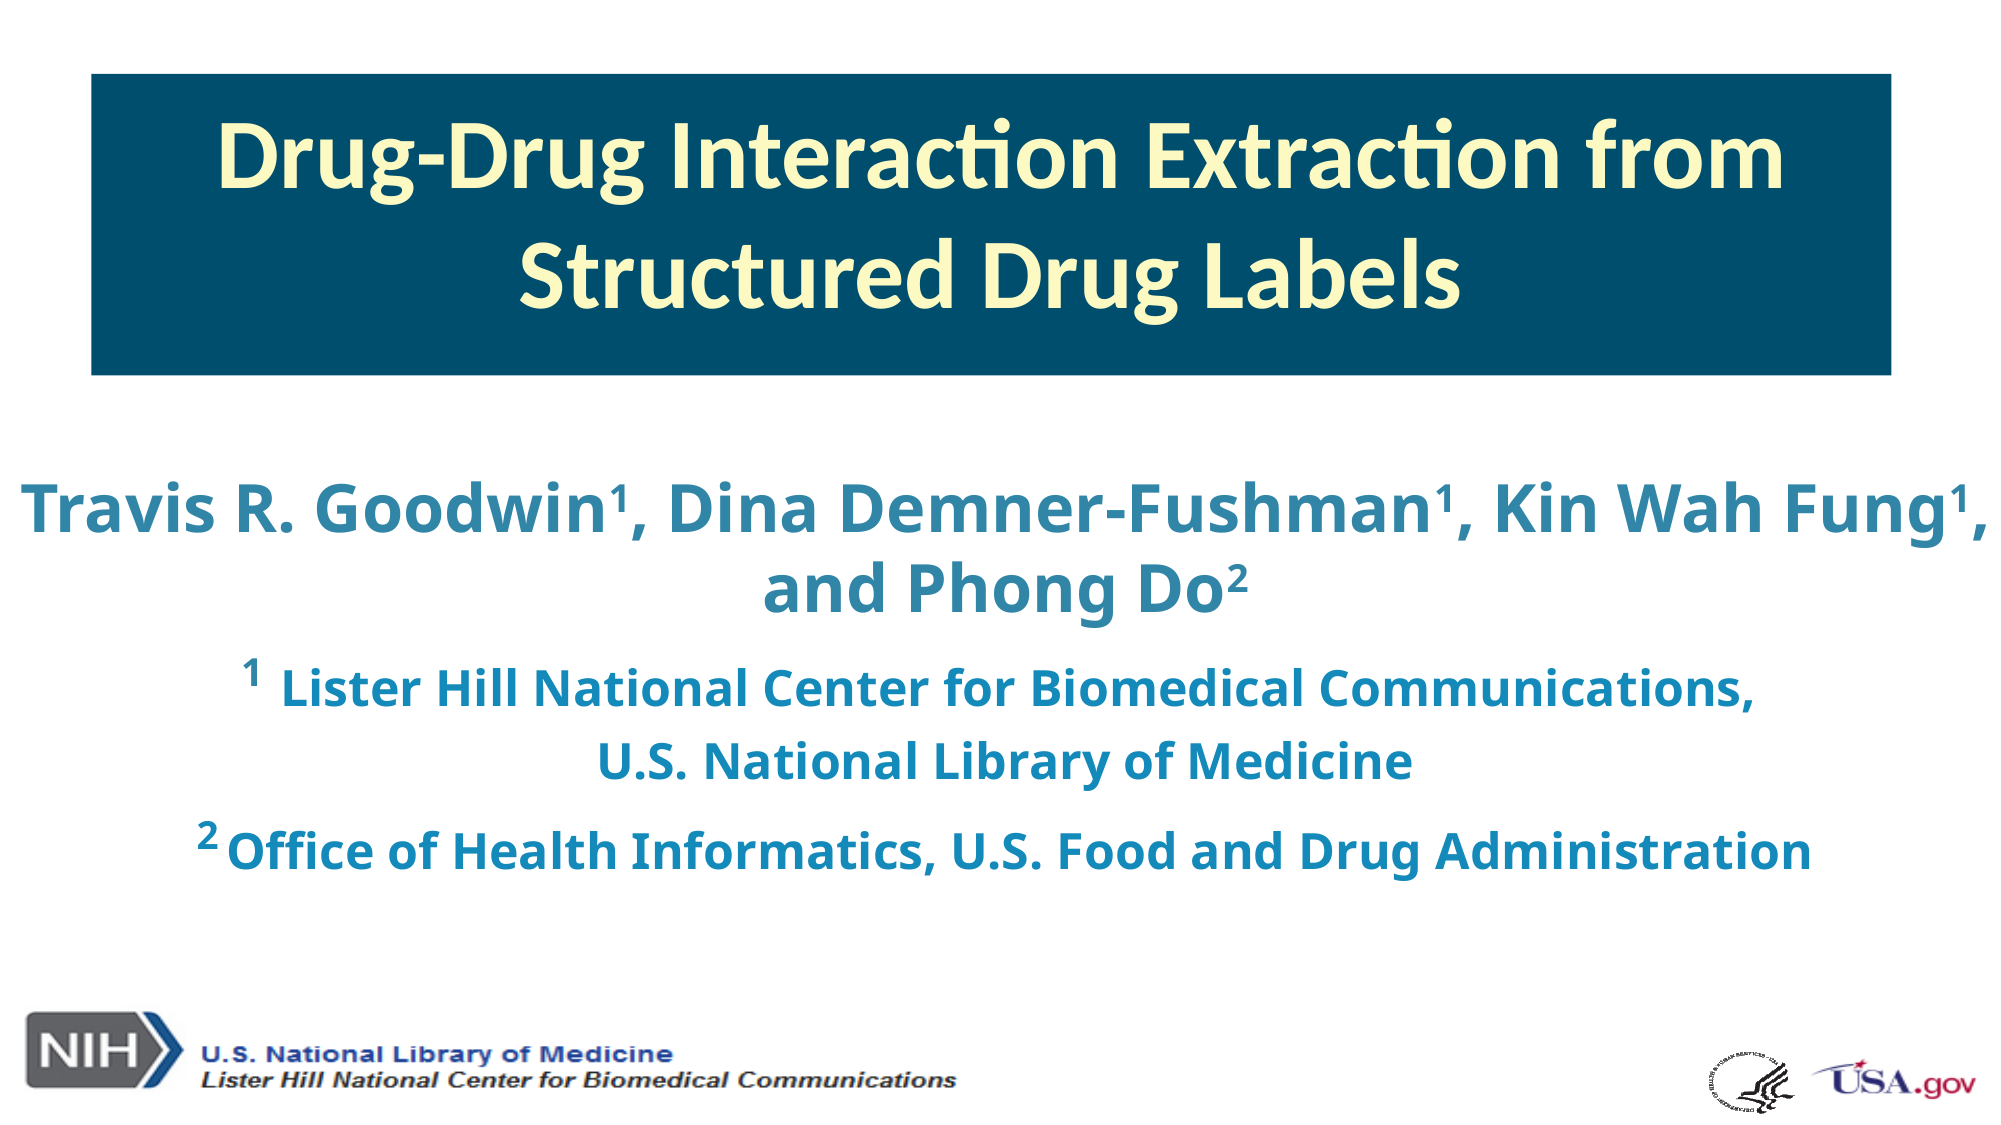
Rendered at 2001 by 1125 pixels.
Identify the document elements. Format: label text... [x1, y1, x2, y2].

list Travis R. Goodwin1, Dina Demner-Fushman1, Kin Wah Fung1, and Phong Do2 1 Lister Hill National Center for Biomedical Communications, U.S. National Library of Medicine 2 Office of Health Informatics, U.S. Food and Drug Administration [0, 580, 2000, 769]
picture [11, 999, 1000, 1110]
title Drug-Drug Interaction Extraction from Structured Drug Labels [91, 73, 1892, 376]
picture [1706, 1049, 1992, 1116]
